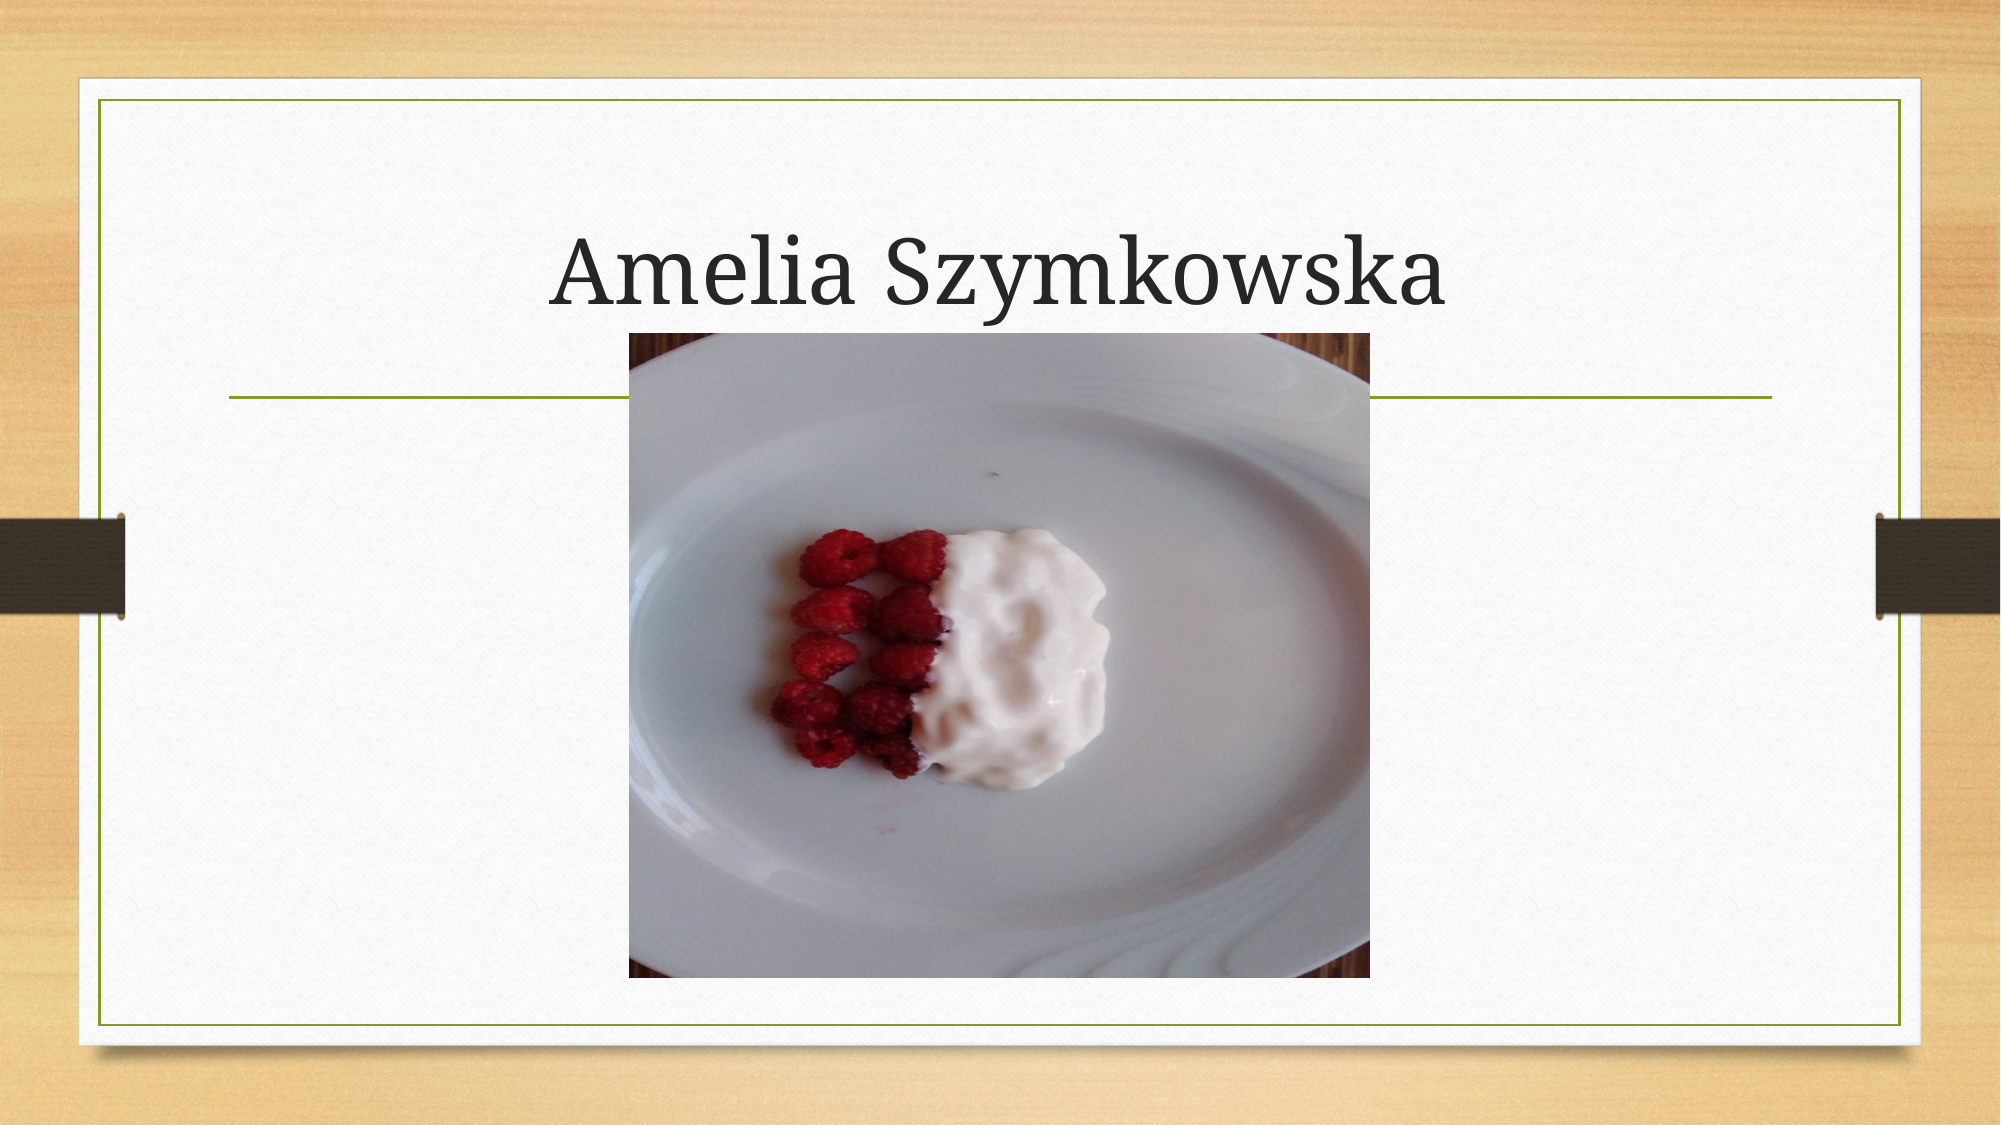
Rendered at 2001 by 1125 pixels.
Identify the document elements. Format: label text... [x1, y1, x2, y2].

title Amelia Szymkowska [212, 161, 1788, 375]
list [628, 333, 1370, 978]
picture [0, 0, 2001, 1125]
